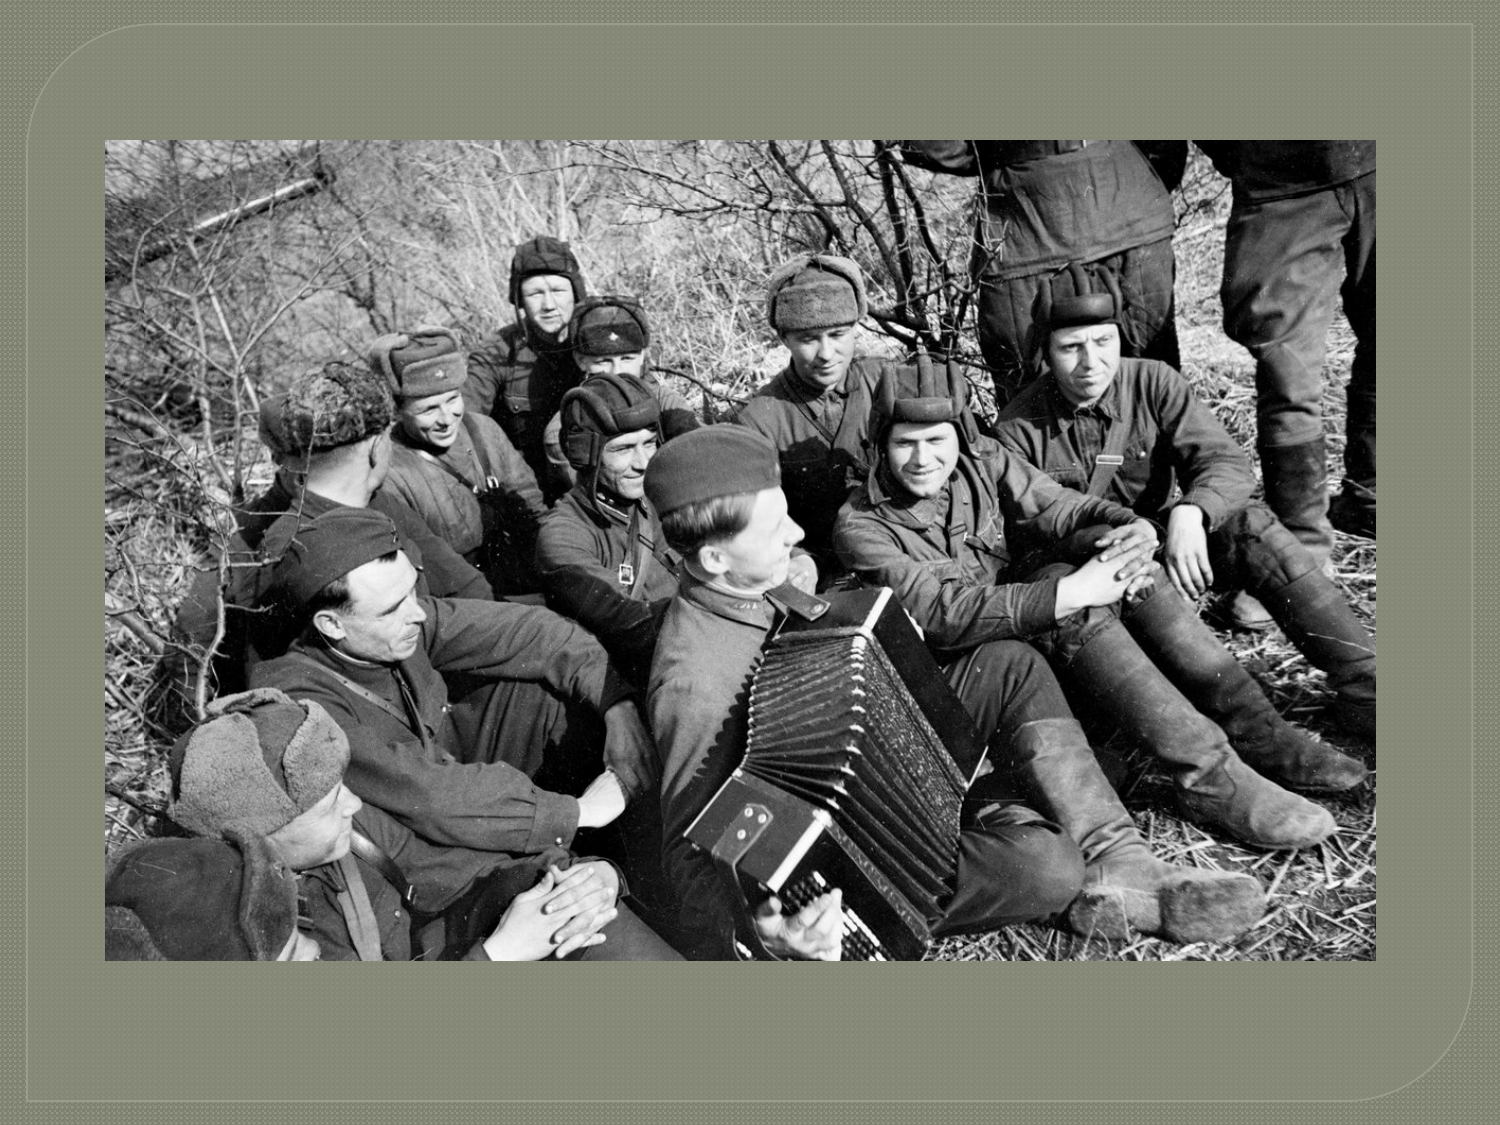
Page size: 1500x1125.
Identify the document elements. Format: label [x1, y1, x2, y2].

picture [105, 140, 1376, 962]
